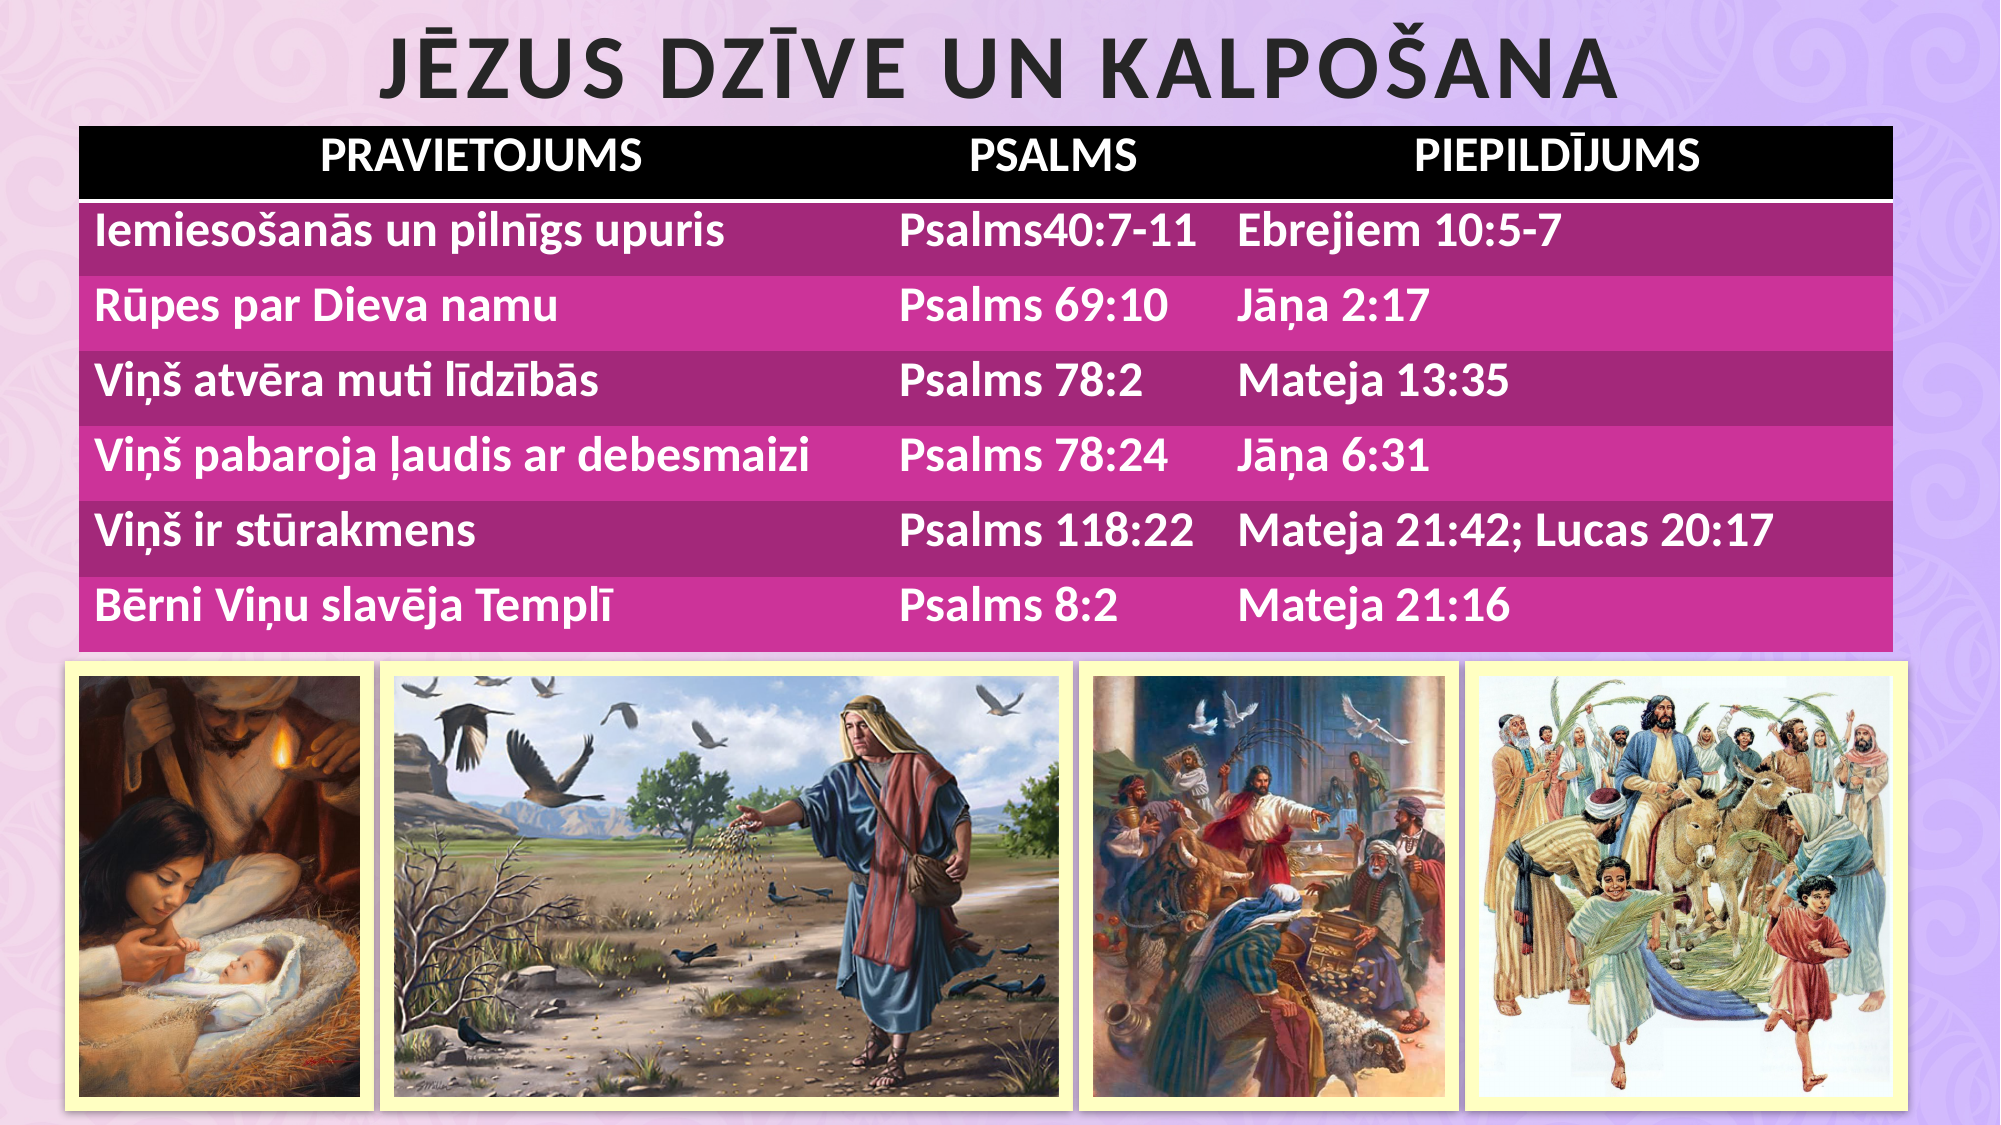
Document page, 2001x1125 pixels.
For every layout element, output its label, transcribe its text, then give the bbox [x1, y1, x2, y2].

picture [393, 675, 1060, 1098]
table_cell Jāņa 6:31 [1223, 426, 1893, 501]
table_cell Ebrejiem 10:5-7 [1223, 203, 1893, 276]
table_cell Mateja 21:16 [1223, 577, 1893, 652]
table_cell Viņš pabaroja ļaudis ar debesmaizi [79, 426, 884, 501]
table_cell Jāņa 2:17 [1223, 276, 1893, 351]
table_header PIEPILDĪJUMS [1223, 126, 1893, 199]
table_cell Psalms 69:10 [884, 276, 1223, 351]
picture [1478, 675, 1894, 1098]
table_cell Psalms 118:22 [884, 501, 1223, 577]
picture [78, 675, 361, 1098]
table_cell Mateja 21:42; Lucas 20:17 [1223, 501, 1893, 577]
table_cell Psalms40:7-11 [884, 203, 1223, 276]
table_cell Rūpes par Dieva namu [79, 276, 884, 351]
table_cell Viņš ir stūrakmens [79, 501, 884, 577]
table_cell Psalms 78:2 [884, 351, 1223, 426]
text_box JĒZUS DZĪVE UN KALPOŠANA [0, 0, 2000, 125]
table_header PSALMS [884, 126, 1223, 199]
table_header PRAVIETOJUMS [79, 126, 884, 199]
table_cell Iemiesošanās un pilnīgs upuris [79, 203, 884, 276]
picture [1092, 675, 1446, 1098]
table_cell Psalms 8:2 [884, 577, 1223, 652]
table_cell Bērni Viņu slavēja Templī [79, 577, 884, 652]
table_cell Mateja 13:35 [1223, 351, 1893, 426]
table_cell Viņš atvēra muti līdzībās [79, 351, 884, 426]
table_cell Psalms 78:24 [884, 426, 1223, 501]
